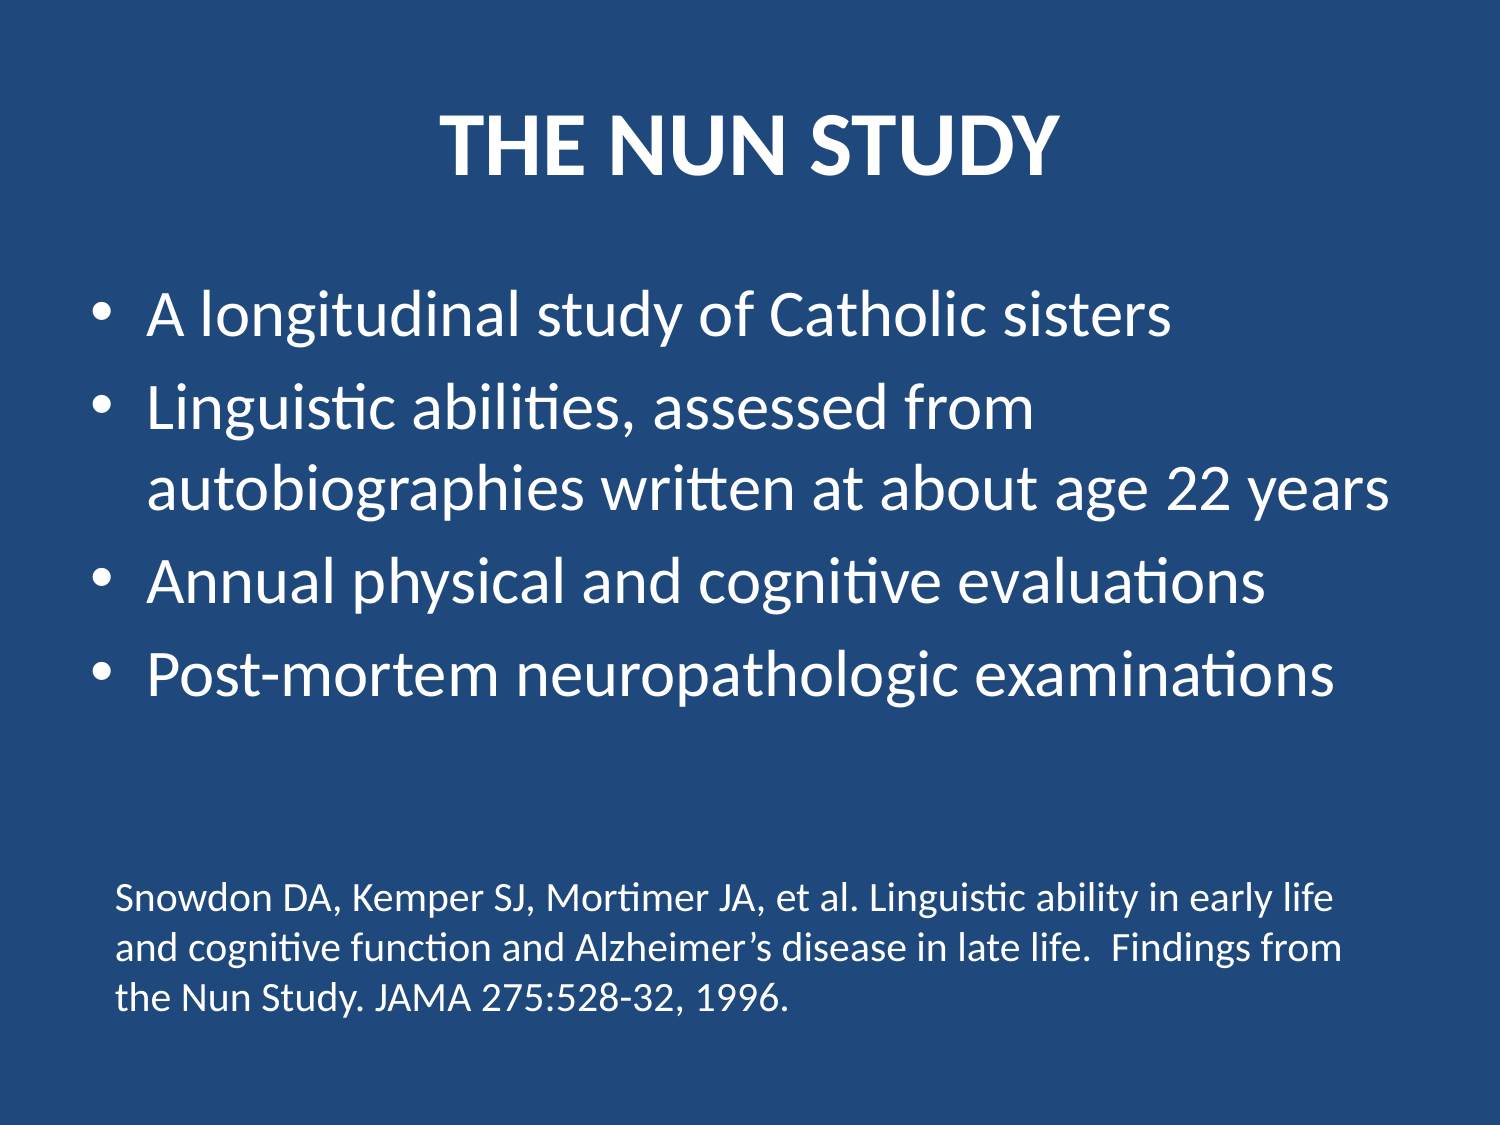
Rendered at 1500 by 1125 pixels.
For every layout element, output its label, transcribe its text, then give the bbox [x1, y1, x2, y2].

title THE NUN STUDY [75, 45, 1425, 233]
text_box Snowdon DA, Kemper SJ, Mortimer JA, et al. Linguistic ability in early life and cognitive function and Alzheimer’s disease in late life. Findings from the Nun Study. JAMA 275:528-32, 1996. [99, 862, 1413, 1028]
list A longitudinal study of Catholic sisters Linguistic abilities, assessed from autobiographies written at about age 22 years Annual physical and cognitive evaluations Post-mortem neuropathologic examinations [75, 262, 1425, 788]
